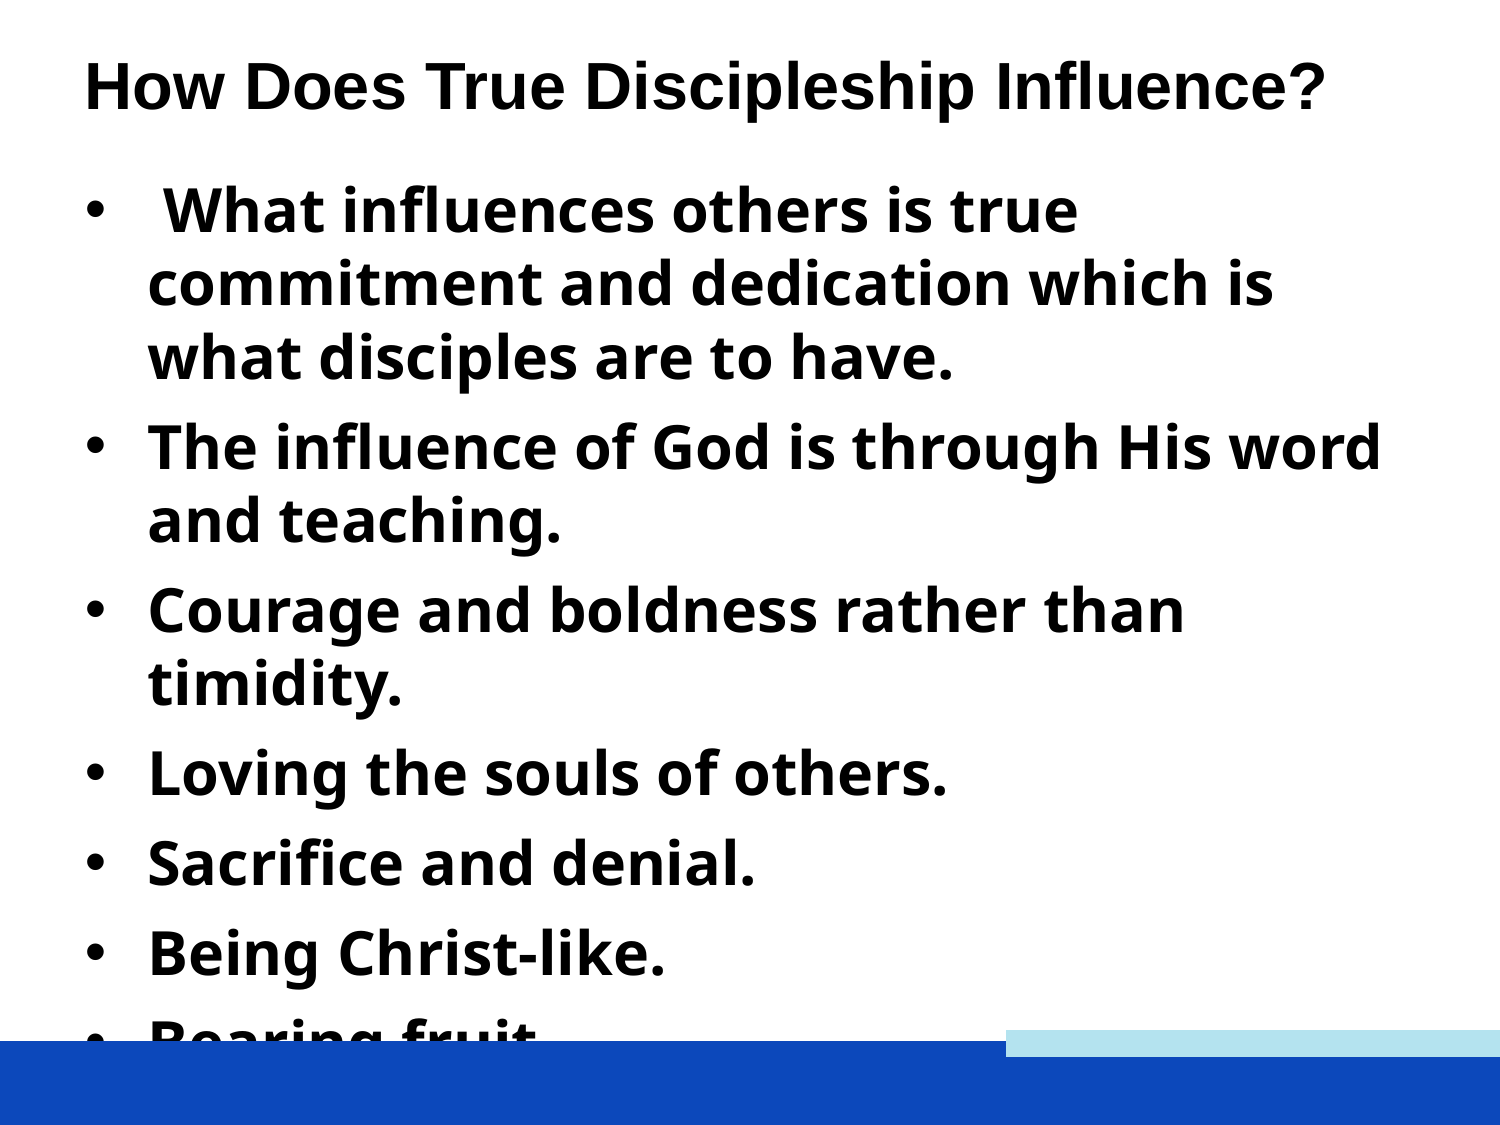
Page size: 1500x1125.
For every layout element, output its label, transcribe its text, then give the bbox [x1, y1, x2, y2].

text_box [0, 1040, 1500, 1125]
text_box How Does True Discipleship Influence? [75, 26, 1339, 123]
text_box What influences others is true commitment and dedication which is what disciples are to have. The influence of God is through His word and teaching. Courage and boldness rather than timidity. Loving the souls of others. Sacrifice and denial. Being Christ-like. Bearing fruit. [78, 171, 1403, 1040]
text_box [1006, 1029, 1500, 1058]
